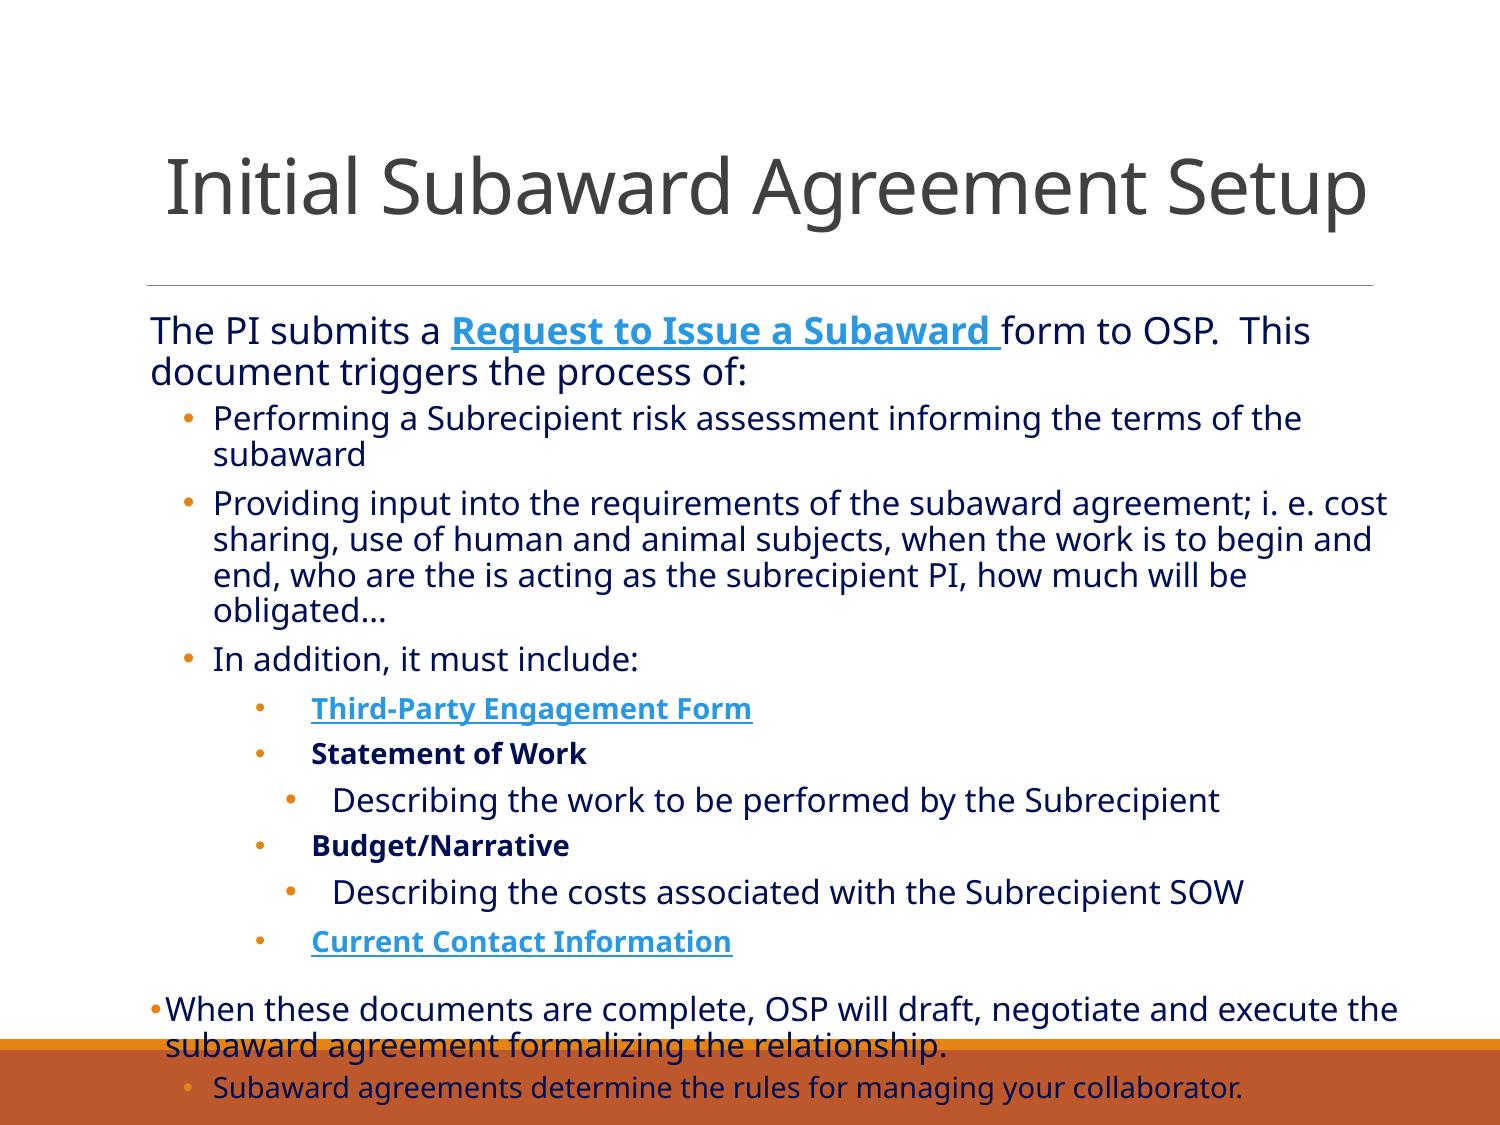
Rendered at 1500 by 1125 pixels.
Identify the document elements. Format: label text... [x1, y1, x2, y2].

list The PI submits a Request to Issue a Subaward form to OSP. This document triggers the process of: Performing a Subrecipient risk assessment informing the terms of the subaward Providing input into the requirements of the subaward agreement; i. e. cost sharing, use of human and animal subjects, when the work is to begin and end, who are the is acting as the subrecipient PI, how much will be obligated… In addition, it must include: Third-Party Engagement Form Statement of Work Describing the work to be performed by the Subrecipient Budget/Narrative Describing the costs associated with the Subrecipient SOW Current Contact Information When these documents are complete, OSP will draft, negotiate and execute the subaward agreement formalizing the relationship. Subaward agreements determine the rules for managing your collaborator. [150, 299, 1425, 1050]
title Initial Subaward Agreement Setup [150, 125, 1425, 238]
